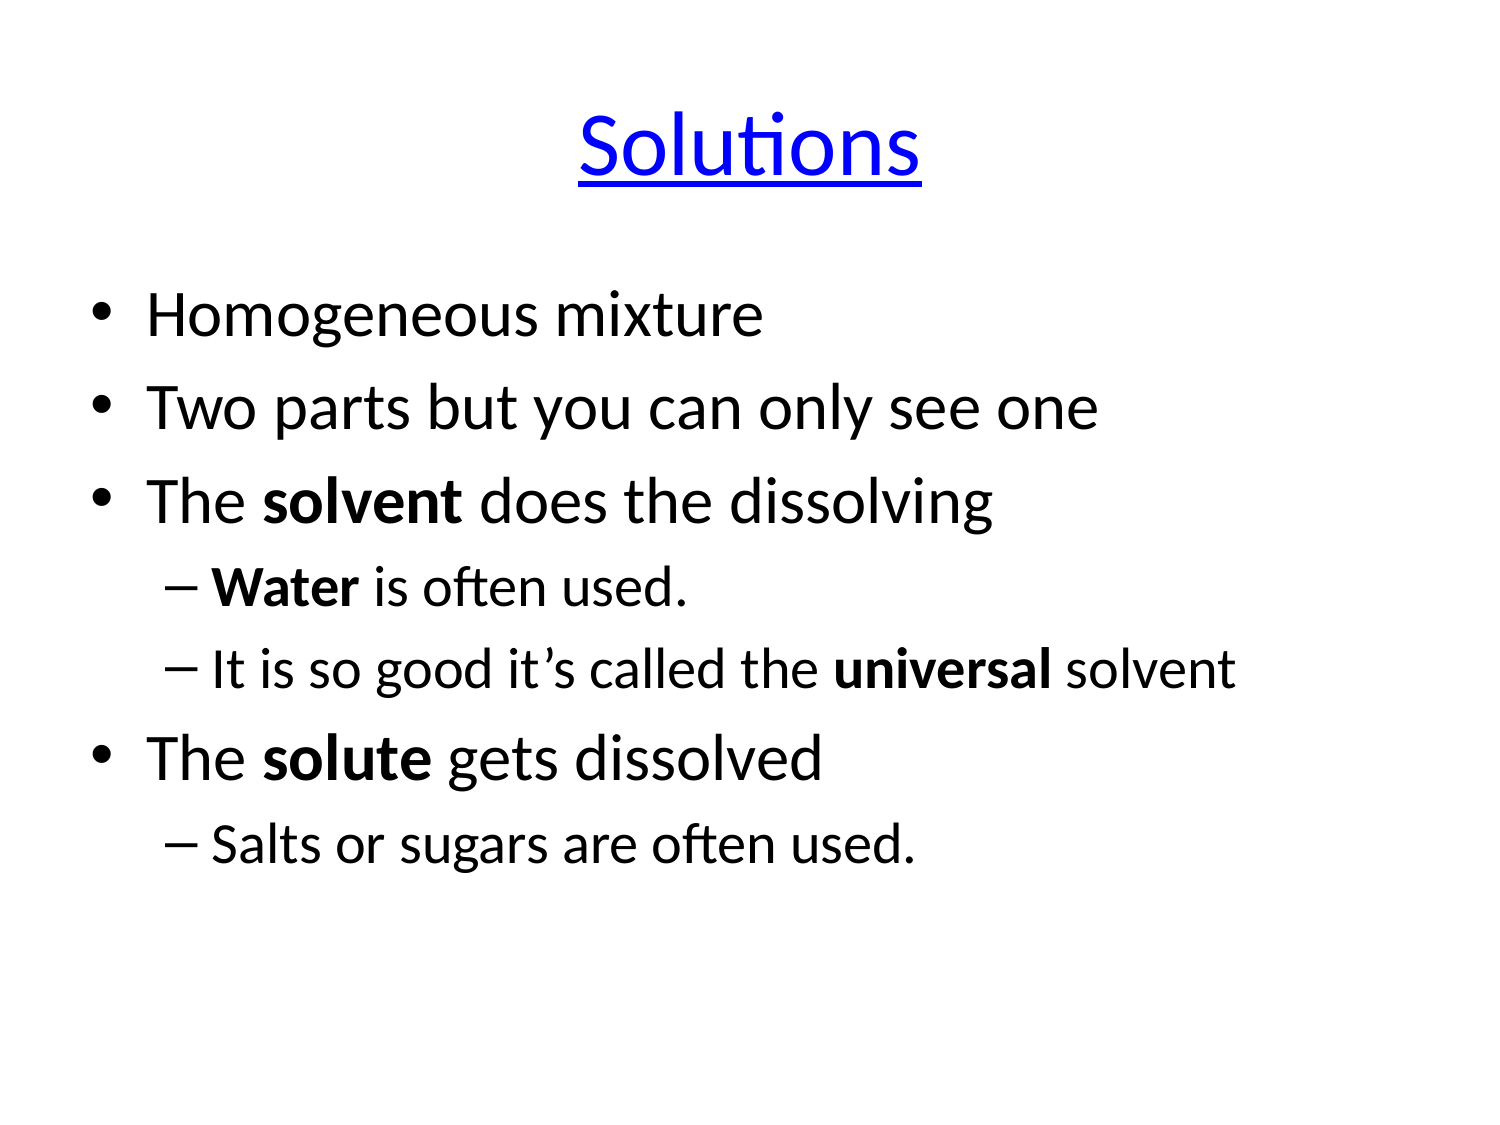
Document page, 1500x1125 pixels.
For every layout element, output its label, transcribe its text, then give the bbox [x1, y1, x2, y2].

title Solutions [75, 45, 1425, 233]
list Homogeneous mixture Two parts but you can only see one The solvent does the dissolving Water is often used. It is so good it’s called the universal solvent The solute gets dissolved Salts or sugars are often used. [75, 262, 1425, 1005]
